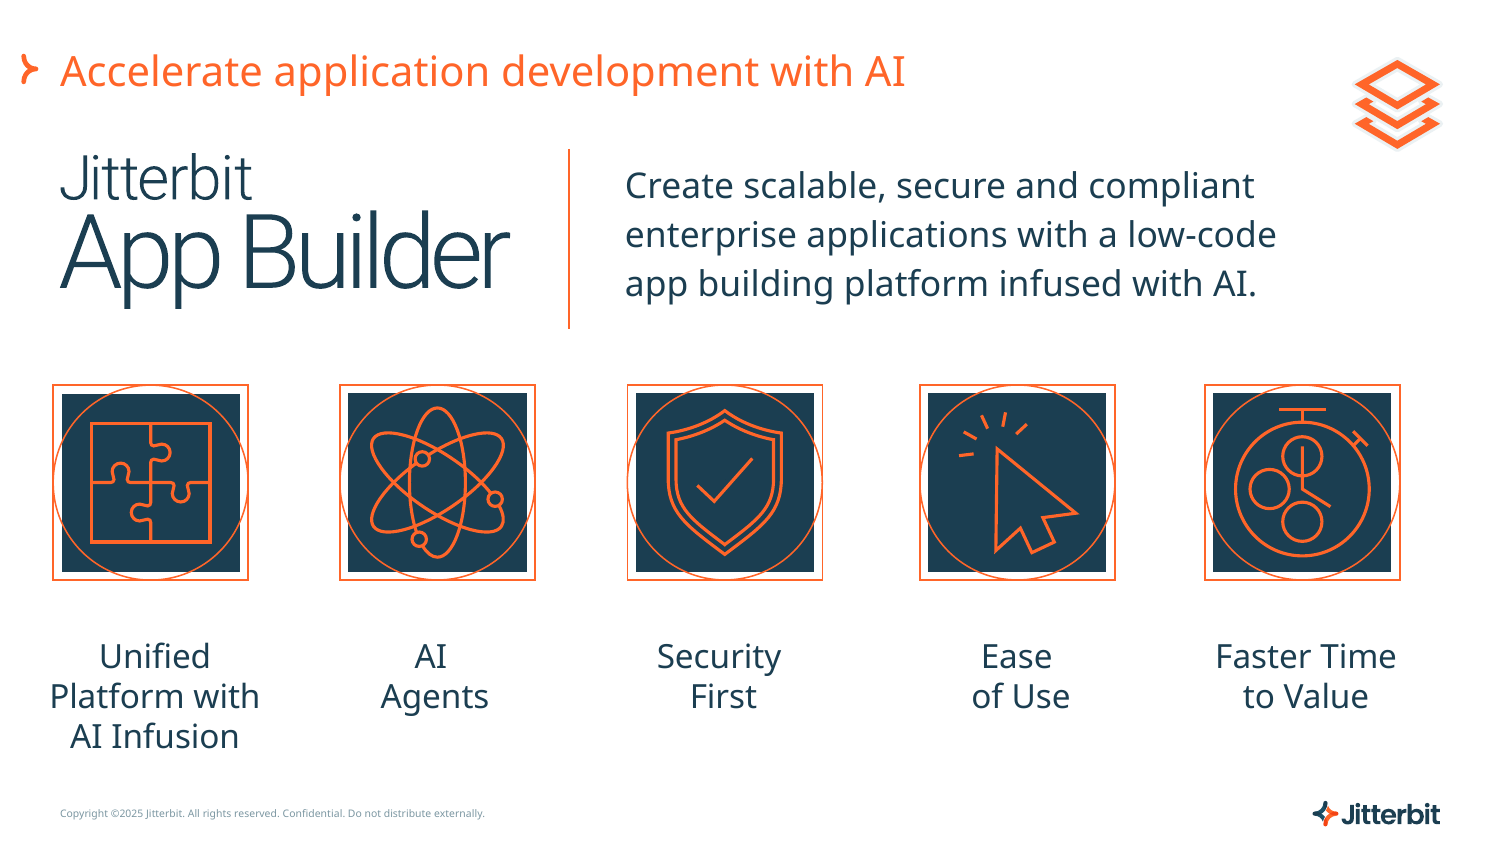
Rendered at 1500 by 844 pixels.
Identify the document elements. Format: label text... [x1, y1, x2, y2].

text_box [59, 214, 122, 288]
title Accelerate application development with AI [59, 45, 1286, 187]
text_box [352, 213, 361, 222]
text_box [434, 232, 480, 289]
list Security First [602, 634, 845, 844]
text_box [627, 384, 823, 581]
text_box [101, 158, 119, 201]
text_box [225, 166, 230, 200]
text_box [339, 384, 536, 581]
text_box [191, 153, 219, 201]
text_box [484, 232, 511, 288]
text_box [919, 384, 1116, 581]
text_box [175, 232, 220, 309]
list AI Agents [327, 634, 543, 844]
text_box [302, 233, 344, 289]
text_box [353, 233, 360, 288]
text_box [124, 232, 169, 309]
text_box Create scalable, secure and compliant enterprise applications with a low-code app building platform infused with AI. [609, 141, 1381, 354]
text_box [120, 158, 138, 201]
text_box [52, 384, 249, 581]
text_box [139, 166, 167, 201]
list Ease of Use [919, 634, 1123, 844]
text_box [384, 210, 429, 289]
text_box [93, 166, 98, 200]
text_box [60, 155, 88, 201]
list Faster Time to Value [1205, 634, 1408, 844]
text_box [234, 158, 252, 201]
list Unified Platform with AI Infusion [47, 634, 263, 844]
text_box [172, 166, 188, 200]
text_box [246, 214, 295, 288]
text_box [1204, 384, 1401, 581]
text_box [370, 210, 377, 288]
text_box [1354, 59, 1441, 150]
